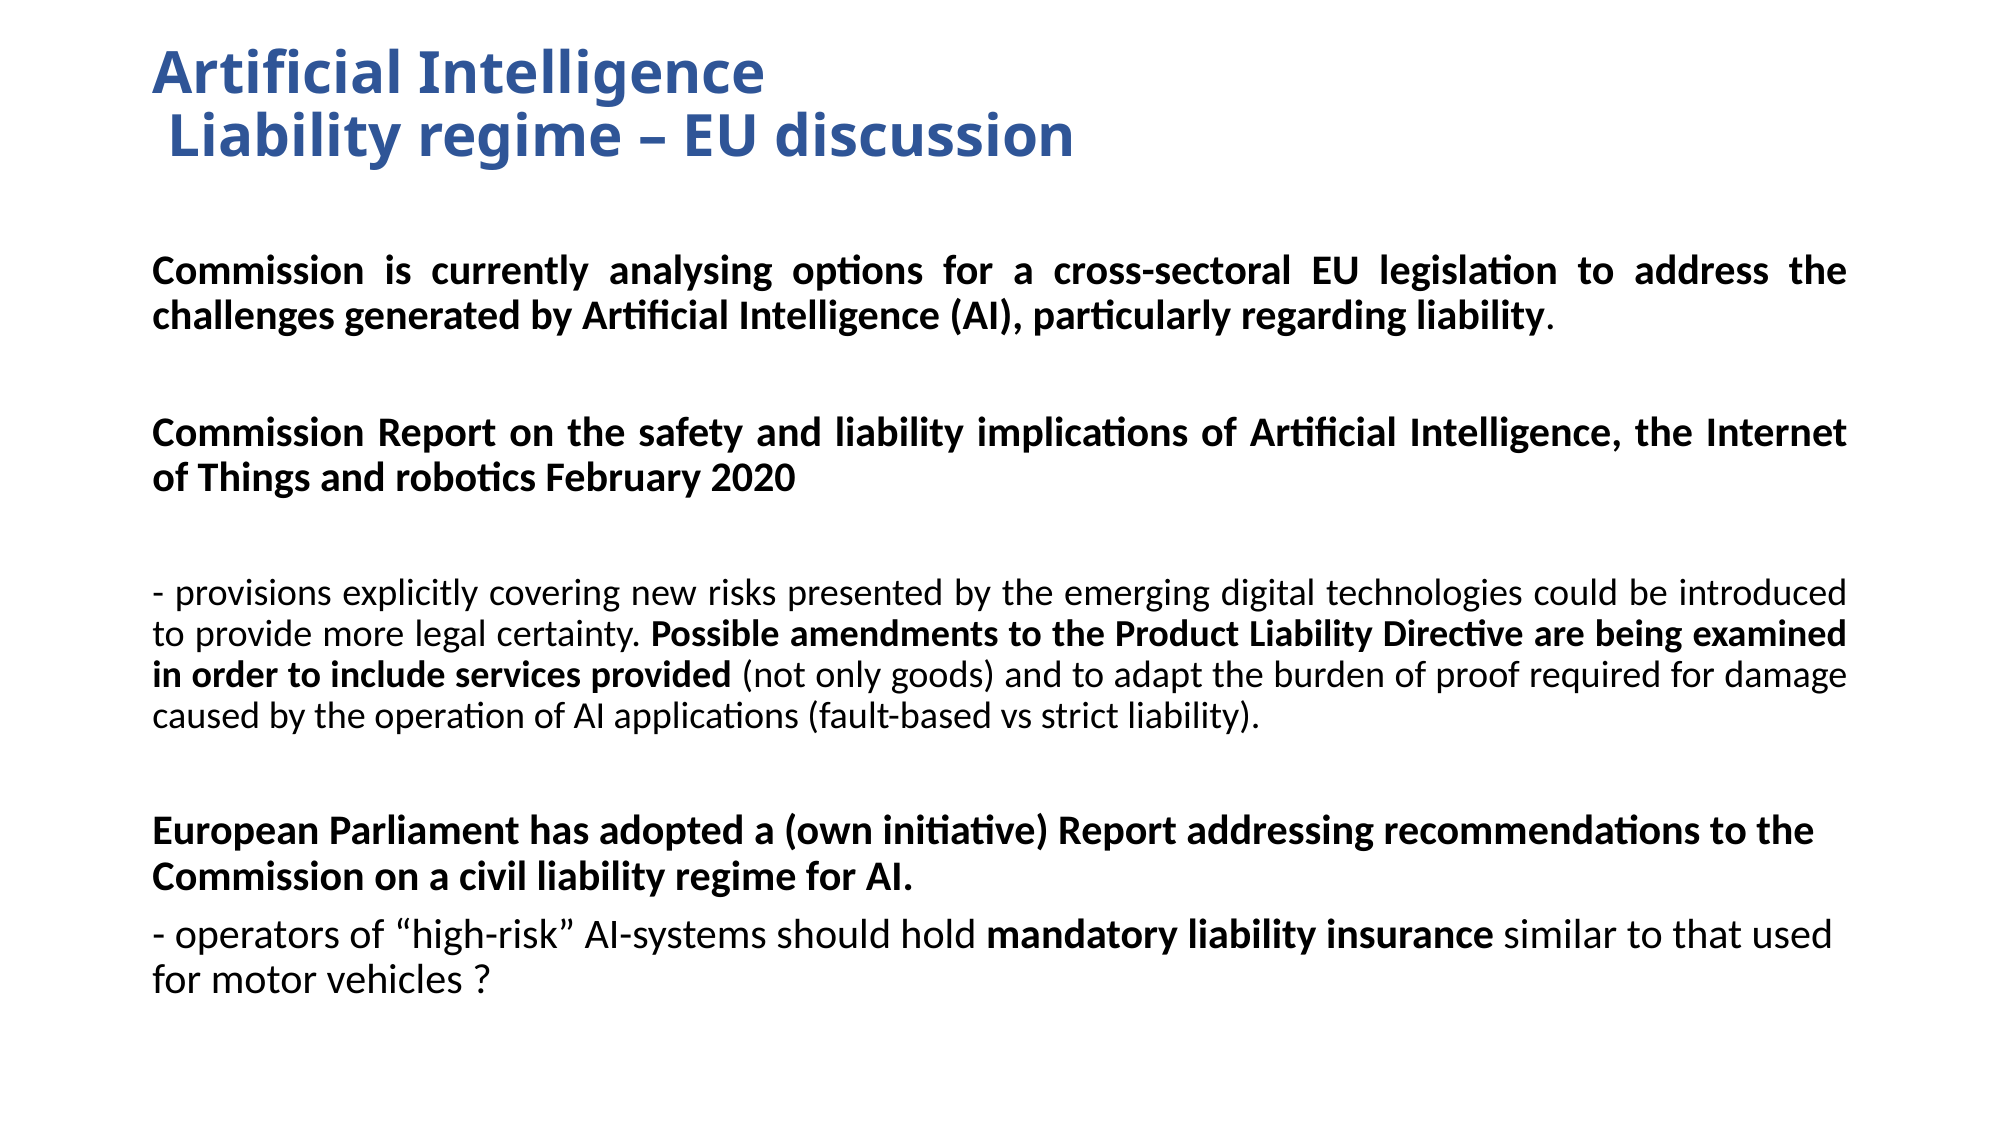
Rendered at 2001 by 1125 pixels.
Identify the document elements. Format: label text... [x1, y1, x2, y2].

title Artificial Intelligence Liability regime – EU discussion [137, 59, 1863, 153]
list Commission is currently analysing options for a cross-sectoral EU legislation to address the challenges generated by Artificial Intelligence (AI), particularly regarding liability. Commission Report on the safety and liability implications of Artificial Intelligence, the Internet of Things and robotics February 2020 - provisions explicitly covering new risks presented by the emerging digital technologies could be introduced to provide more legal certainty. Possible amendments to the Product Liability Directive are being examined in order to include services provided (not only goods) and to adapt the burden of proof required for damage caused by the operation of AI applications (fault-based vs strict liability). European Parliament has adopted a (own initiative) Report addressing recommendations to the Commission on a civil liability regime for AI. - operators of “high-risk” AI-systems should hold mandatory liability insurance similar to that used for motor vehicles ? [137, 183, 1863, 1014]
